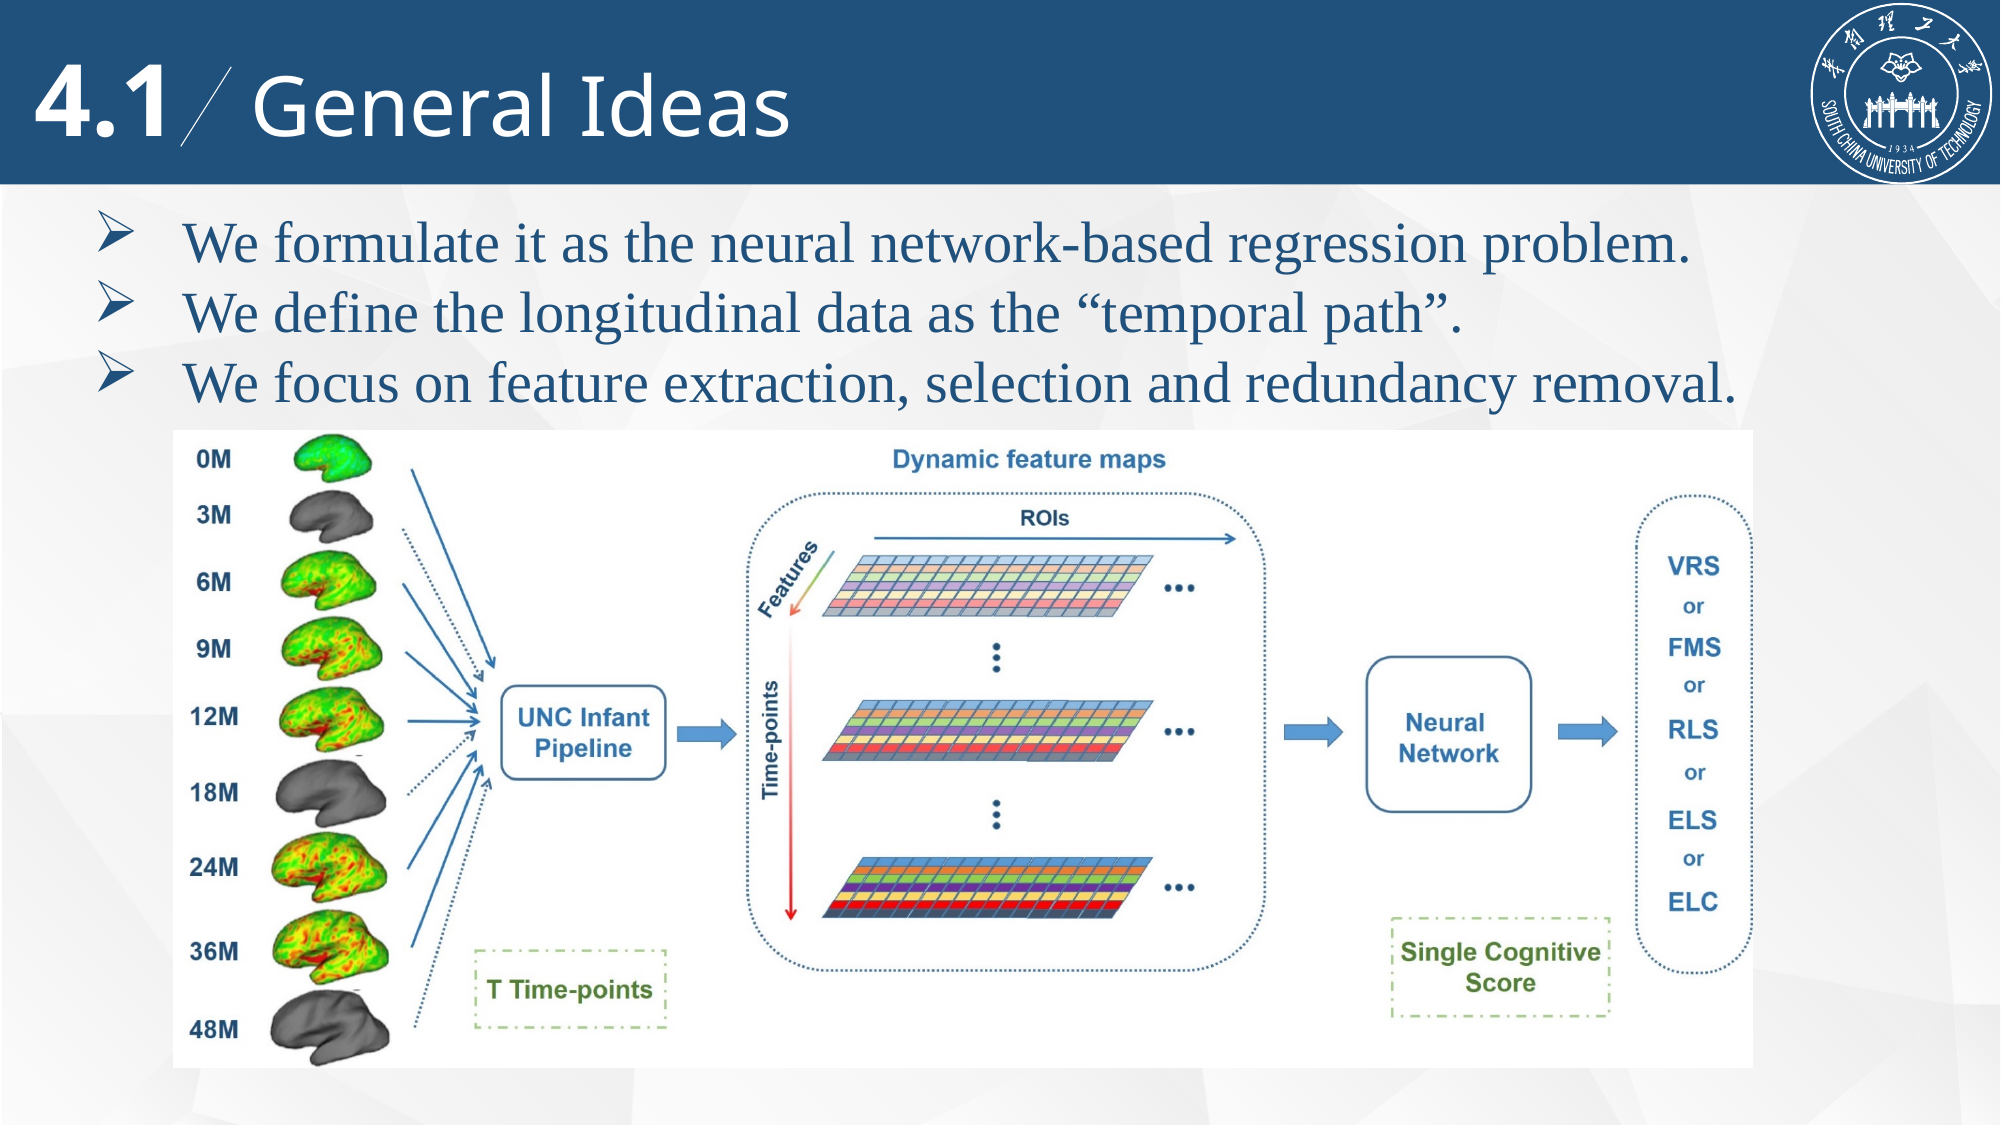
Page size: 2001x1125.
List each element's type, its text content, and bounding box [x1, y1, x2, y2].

picture [0, 0, 2001, 1125]
list General Ideas [235, 57, 989, 139]
text_box We formulate it as the neural network-based regression problem. We define the longitudinal data as the “temporal path”. We focus on feature extraction, selection and redundancy removal. [78, 196, 1886, 421]
list 4.1 [19, 42, 212, 209]
